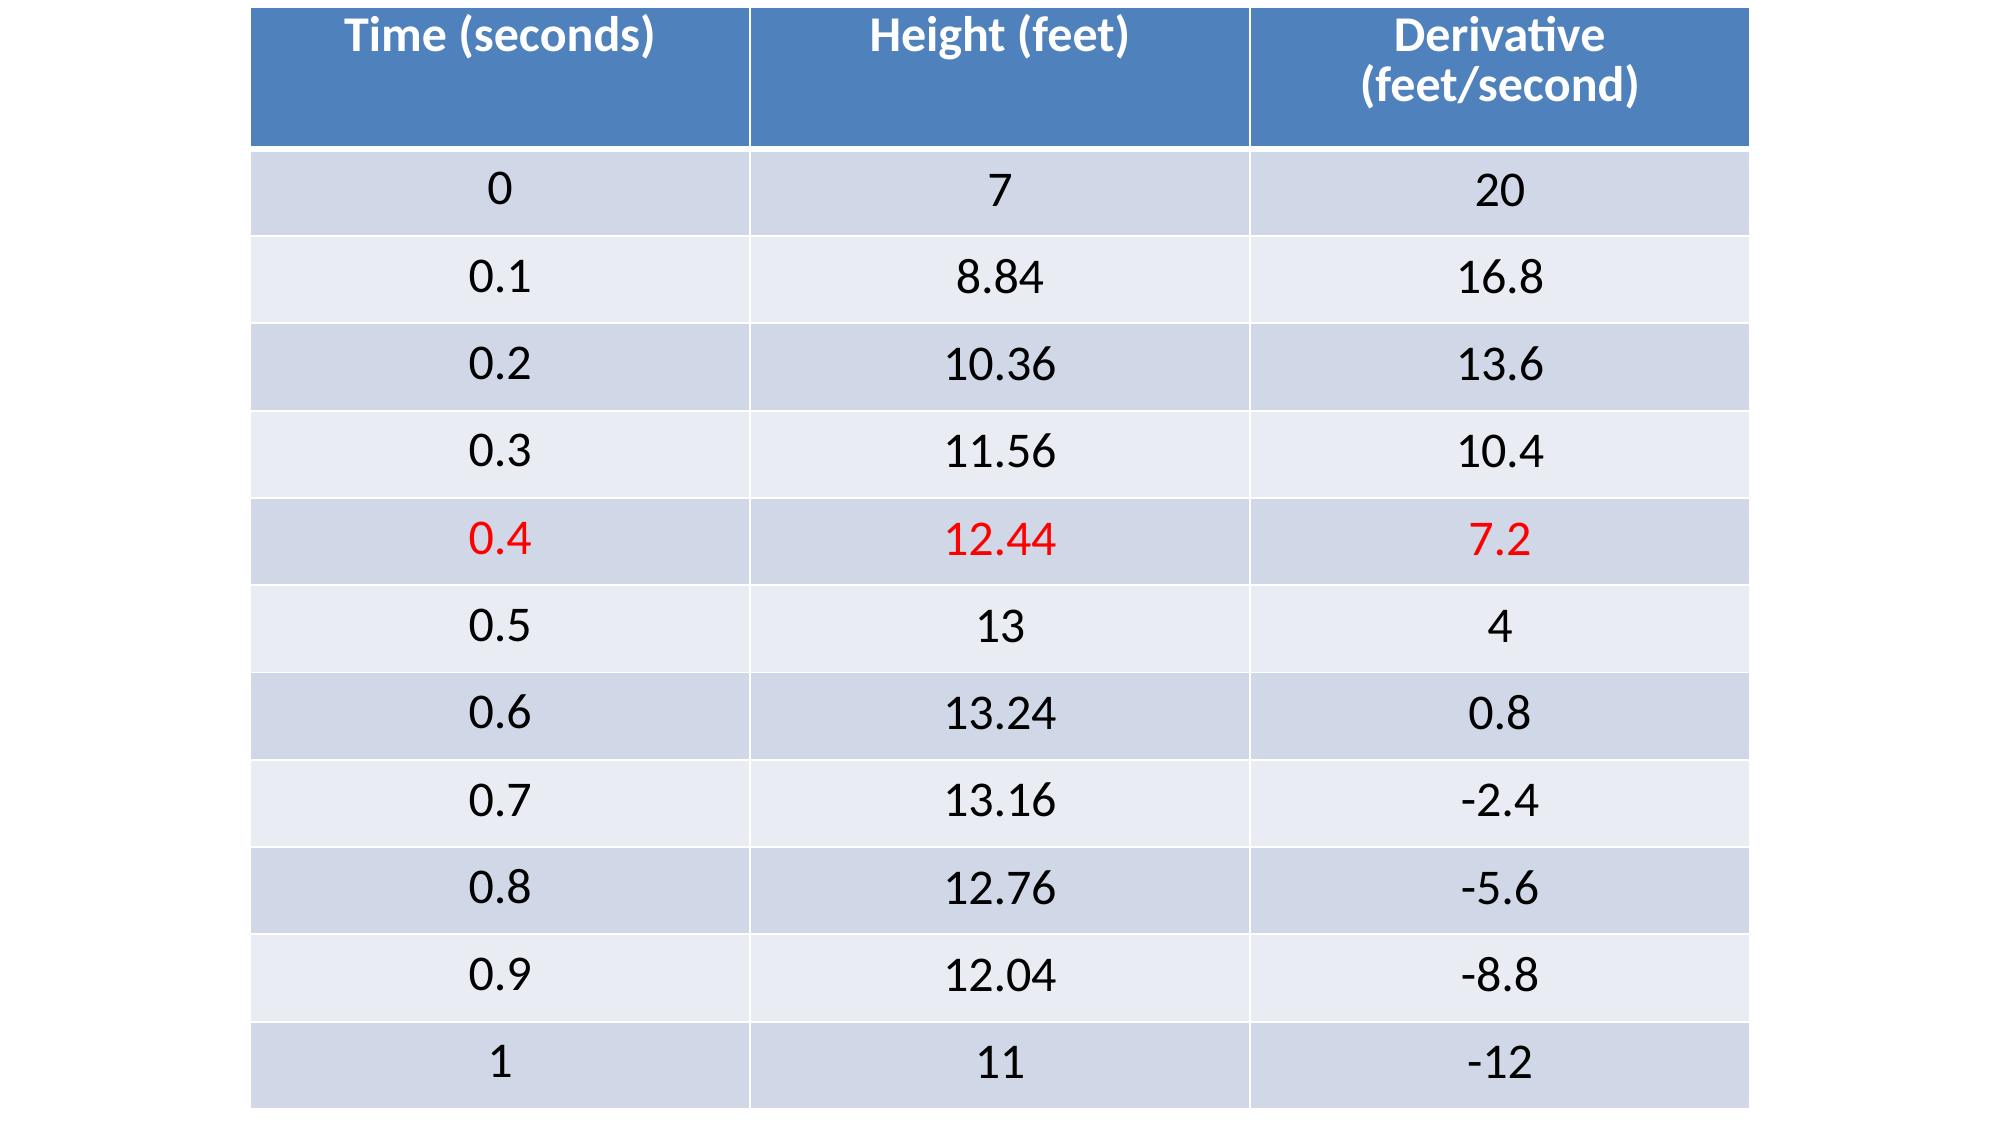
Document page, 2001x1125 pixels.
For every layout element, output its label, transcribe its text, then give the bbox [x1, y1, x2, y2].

table_cell 0.5 [251, 586, 749, 672]
table_cell 0.9 [251, 935, 749, 1021]
table_cell 4 [1251, 586, 1749, 672]
table_cell 7.2 [1251, 499, 1749, 584]
table_cell 13 [751, 586, 1249, 672]
table_cell 1 [251, 1023, 749, 1108]
table_cell 11 [751, 1023, 1249, 1108]
table_cell 0.3 [251, 412, 749, 497]
table_cell 0.4 [251, 499, 749, 584]
table_cell 16.8 [1251, 237, 1749, 322]
table_cell -2.4 [1251, 761, 1749, 846]
table_cell 7 [751, 152, 1249, 235]
table_header Derivative (feet/second) [1251, 8, 1749, 146]
table_cell 13.16 [751, 761, 1249, 846]
table_cell 0.2 [251, 324, 749, 410]
table_cell 0.1 [251, 237, 749, 322]
table_cell 0.6 [251, 673, 749, 759]
table_cell 0.8 [251, 848, 749, 933]
table_cell 10.36 [751, 324, 1249, 410]
table_cell -12 [1251, 1023, 1749, 1108]
table_header Time (seconds) [251, 8, 749, 146]
table_cell 13.24 [751, 673, 1249, 759]
table_cell 13.6 [1251, 324, 1749, 410]
table_cell 10.4 [1251, 412, 1749, 497]
table_cell 8.84 [751, 237, 1249, 322]
table_cell 12.76 [751, 848, 1249, 933]
table_header Height (feet) [751, 8, 1249, 146]
table_cell -8.8 [1251, 935, 1749, 1021]
table_cell 12.04 [751, 935, 1249, 1021]
table_cell 0 [251, 152, 749, 235]
table_cell 0.7 [251, 761, 749, 846]
table_cell 12.44 [751, 499, 1249, 584]
table_cell -5.6 [1251, 848, 1749, 933]
table_cell 0.8 [1251, 673, 1749, 759]
table_cell 20 [1251, 152, 1749, 235]
table_cell 11.56 [751, 412, 1249, 497]
